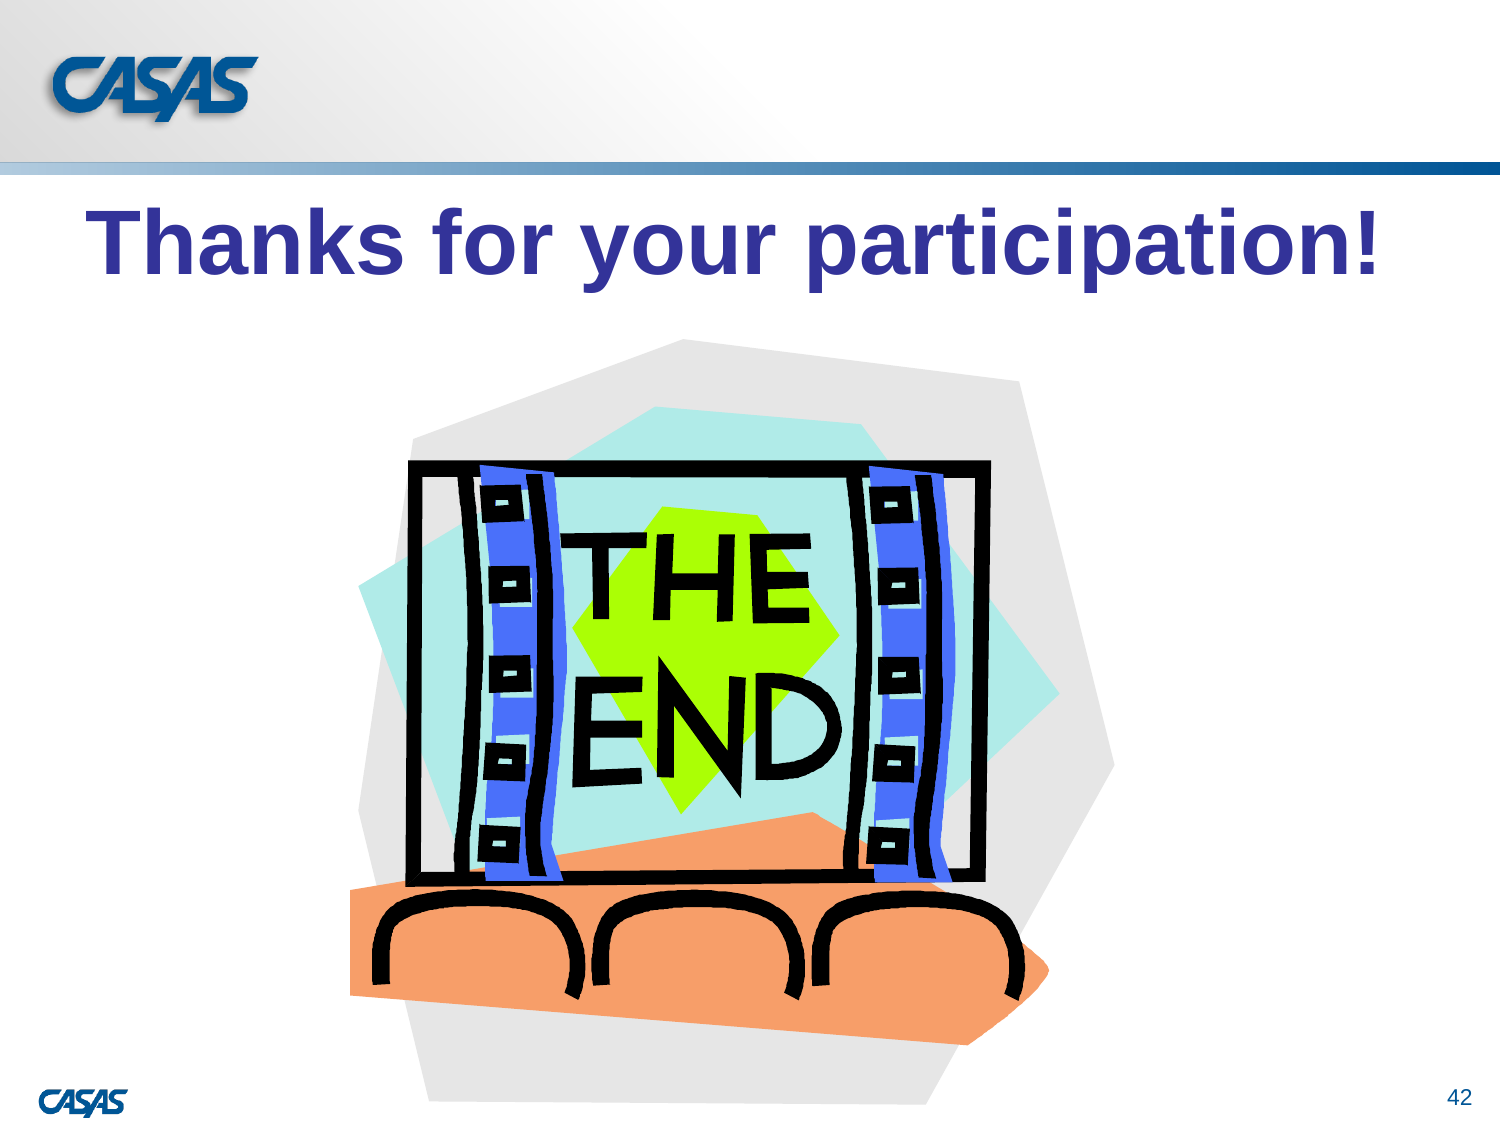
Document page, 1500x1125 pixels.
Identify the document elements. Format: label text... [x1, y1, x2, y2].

slide_number 42 [1137, 1074, 1488, 1116]
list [349, 327, 1126, 1116]
title Thanks for your participation! [0, 162, 1401, 313]
picture [50, 52, 263, 125]
picture [37, 1087, 130, 1119]
